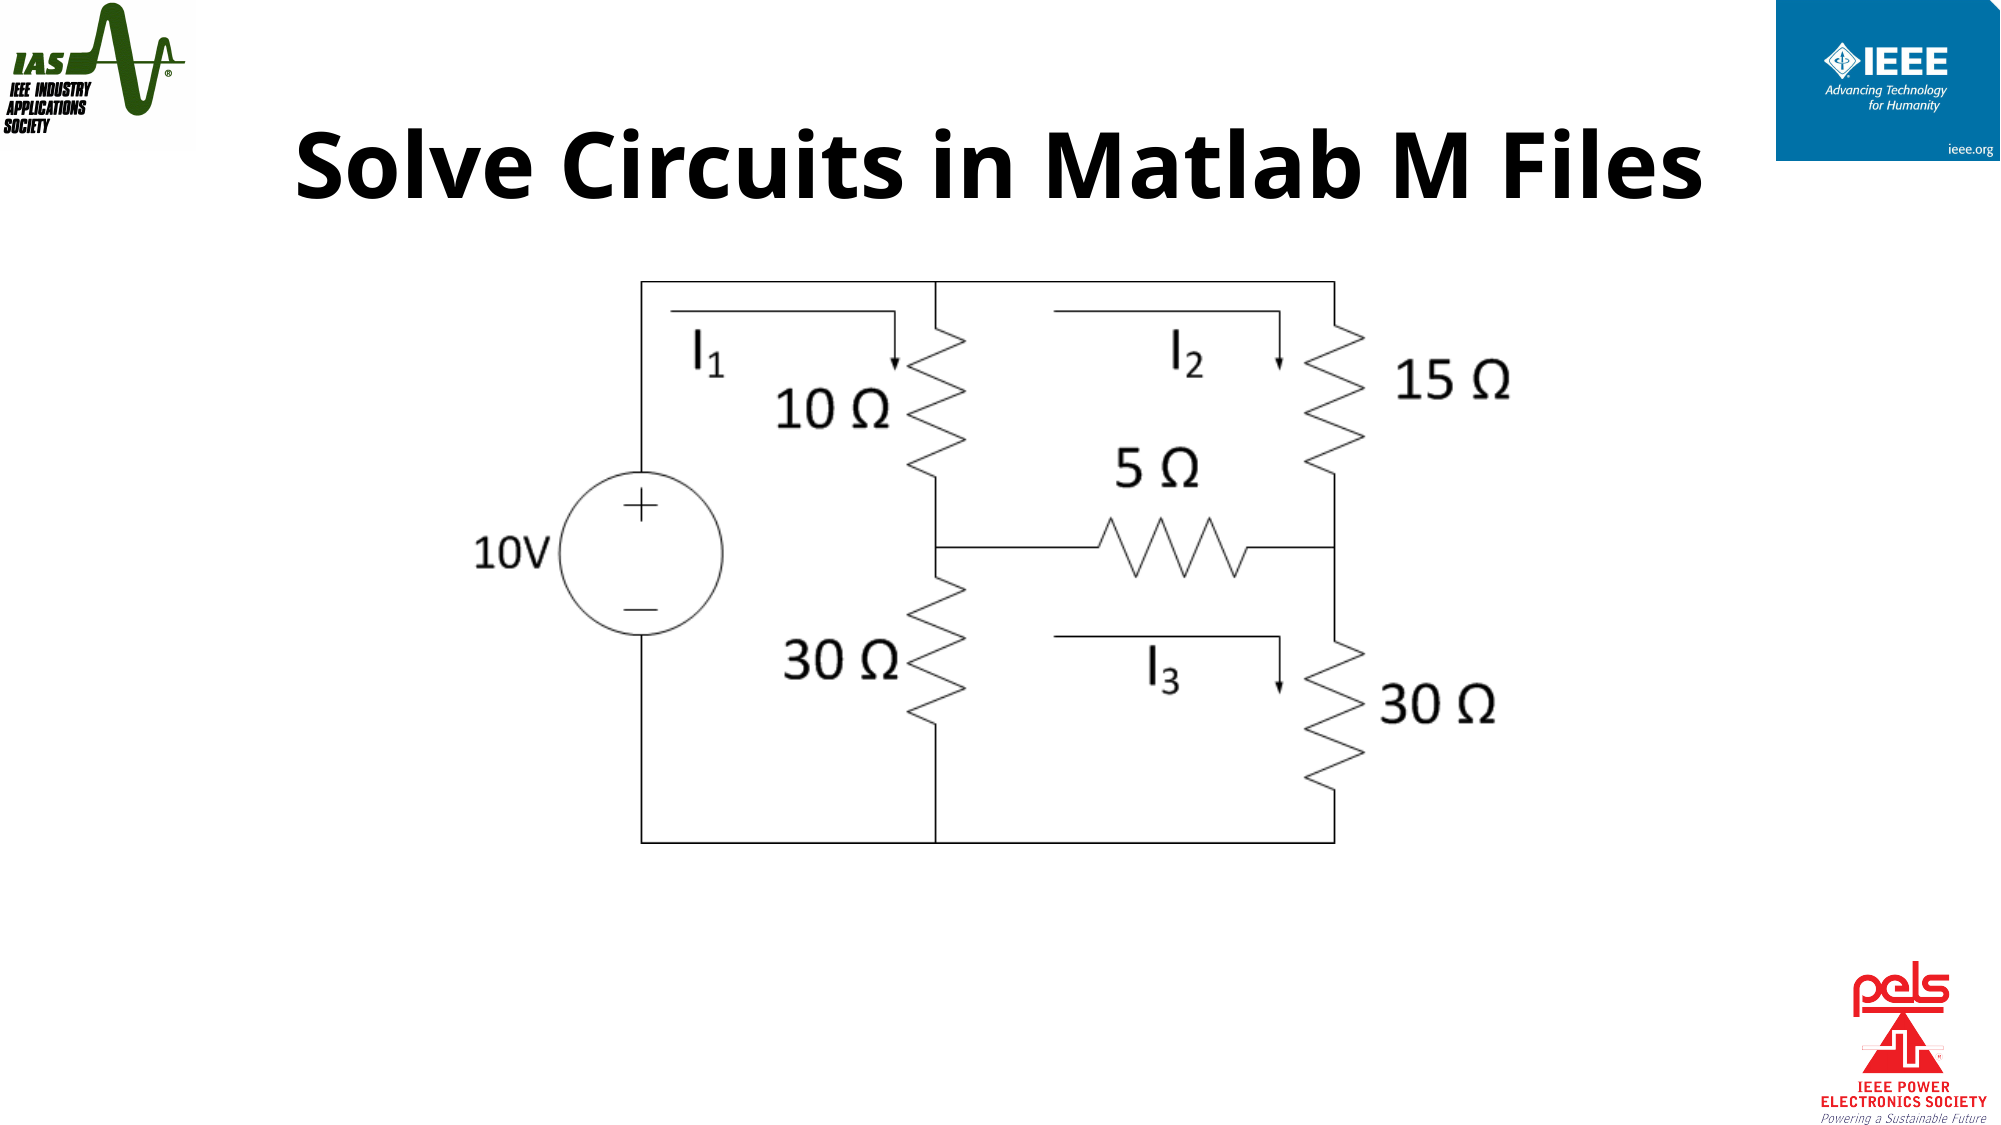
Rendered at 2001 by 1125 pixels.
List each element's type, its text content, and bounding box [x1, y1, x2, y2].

picture [1821, 961, 1987, 1125]
picture [1828, 43, 1857, 59]
picture [1902, 48, 1922, 75]
picture [0, 0, 196, 151]
title Solve Circuits in Matlab M Files [137, 59, 1863, 278]
picture [1865, 48, 1872, 75]
picture [1927, 48, 1948, 75]
picture [472, 281, 1528, 844]
picture [1877, 48, 1897, 75]
picture [1991, 0, 2000, 9]
